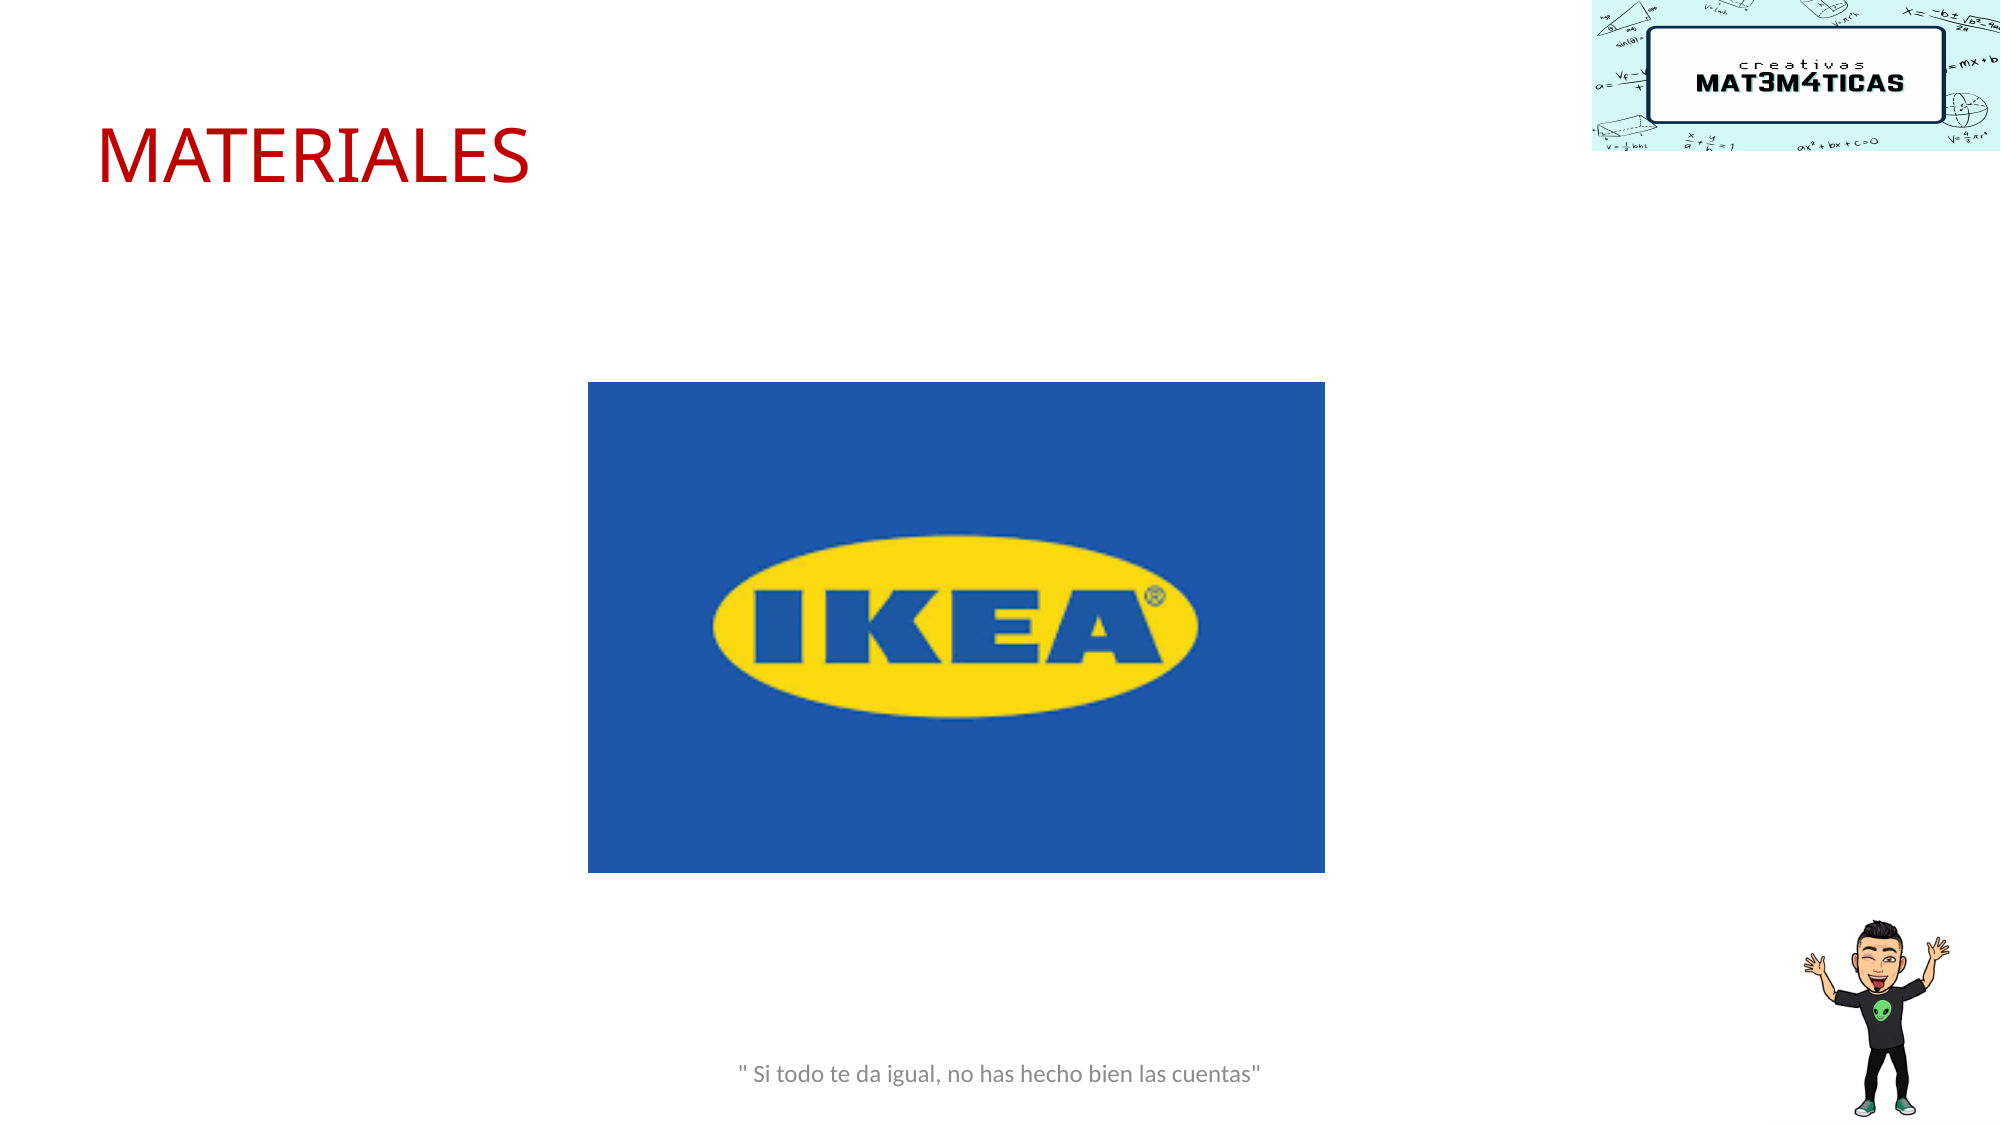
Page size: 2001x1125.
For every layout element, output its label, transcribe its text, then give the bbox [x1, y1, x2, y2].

footer " Si todo te da igual, no has hecho bien las cuentas" [662, 1042, 1338, 1103]
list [588, 382, 1325, 873]
title MATERIALES [80, 49, 1437, 267]
picture [1762, 887, 2000, 1125]
picture [1592, 0, 2000, 151]
